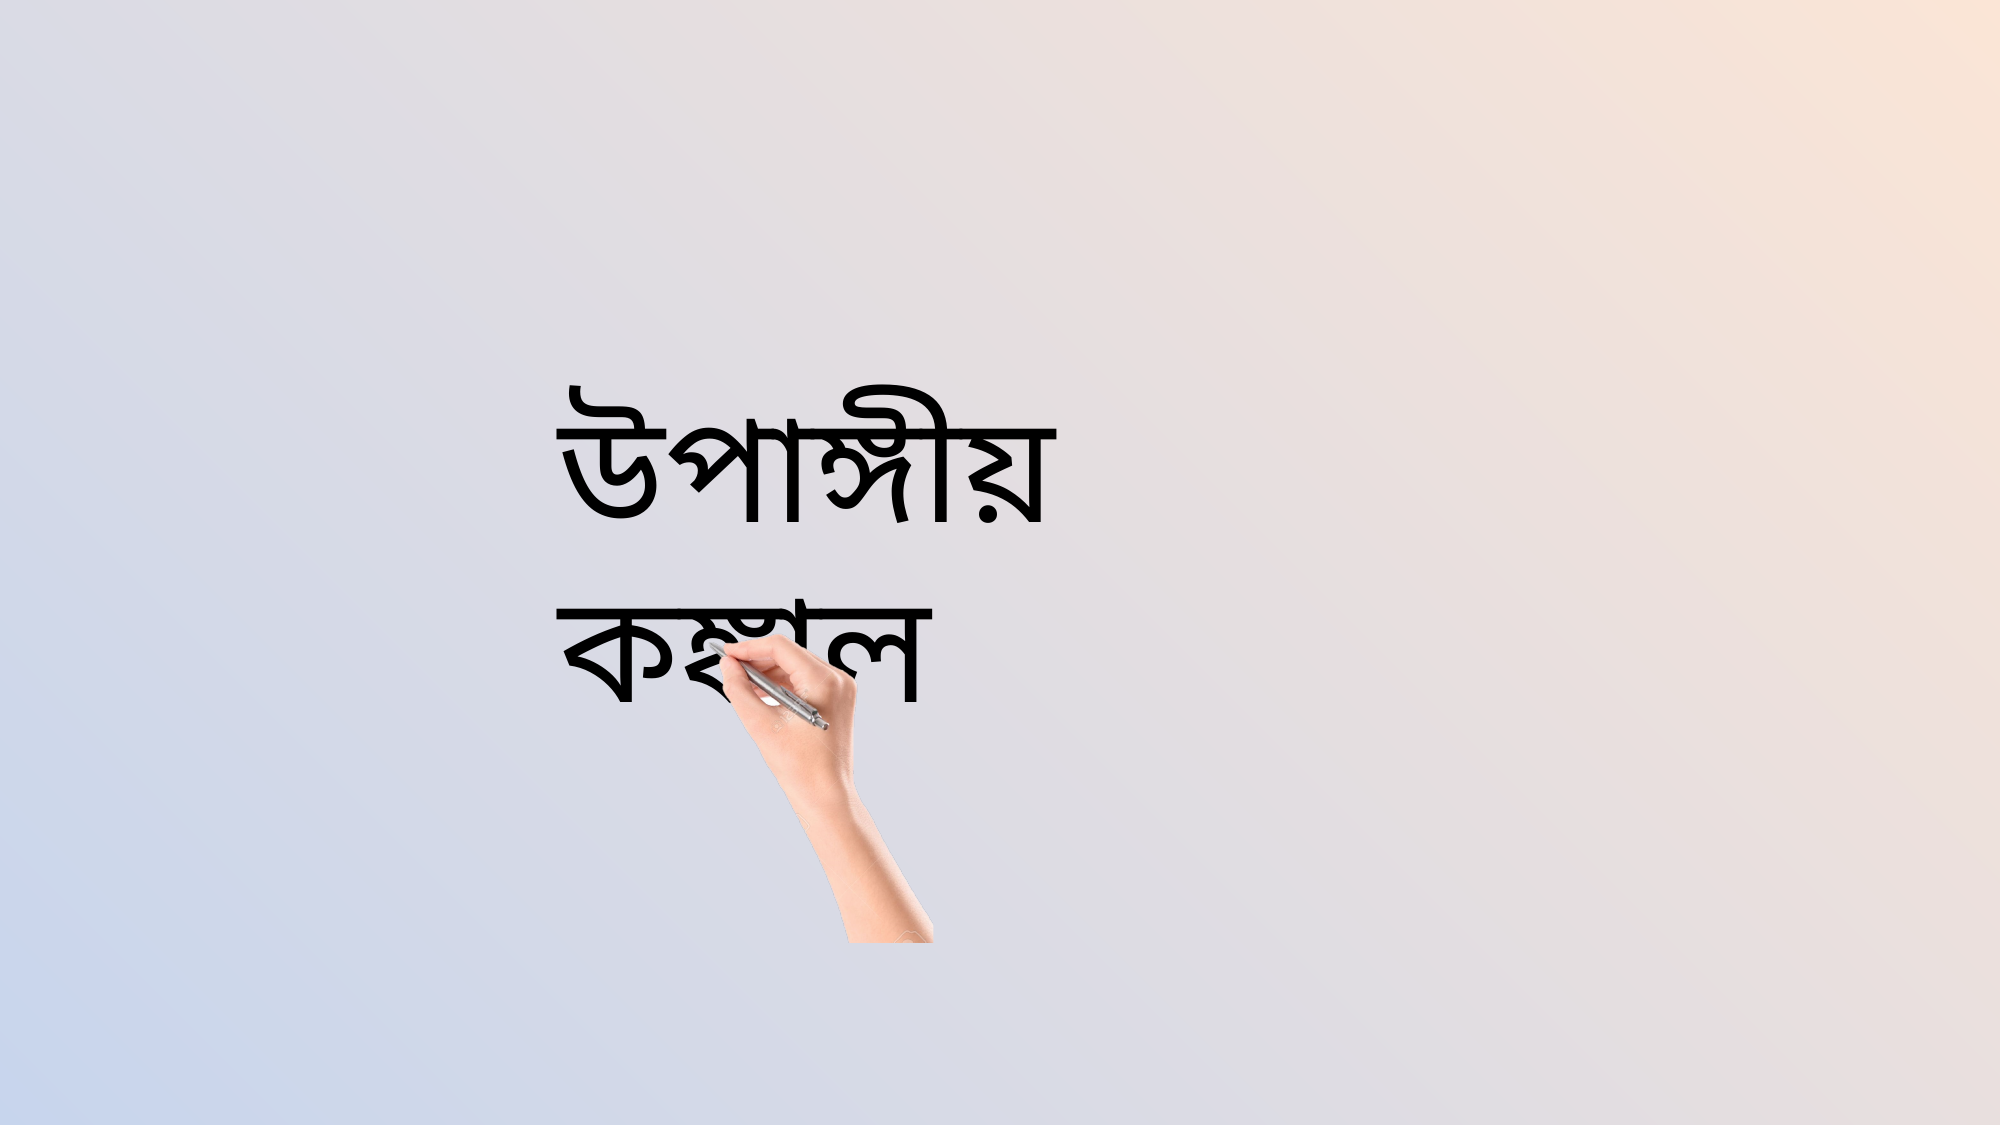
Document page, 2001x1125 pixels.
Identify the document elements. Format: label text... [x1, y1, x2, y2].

text_box উপাঙ্গীয় কঙ্কাল [544, 365, 1456, 741]
picture [697, 618, 934, 943]
